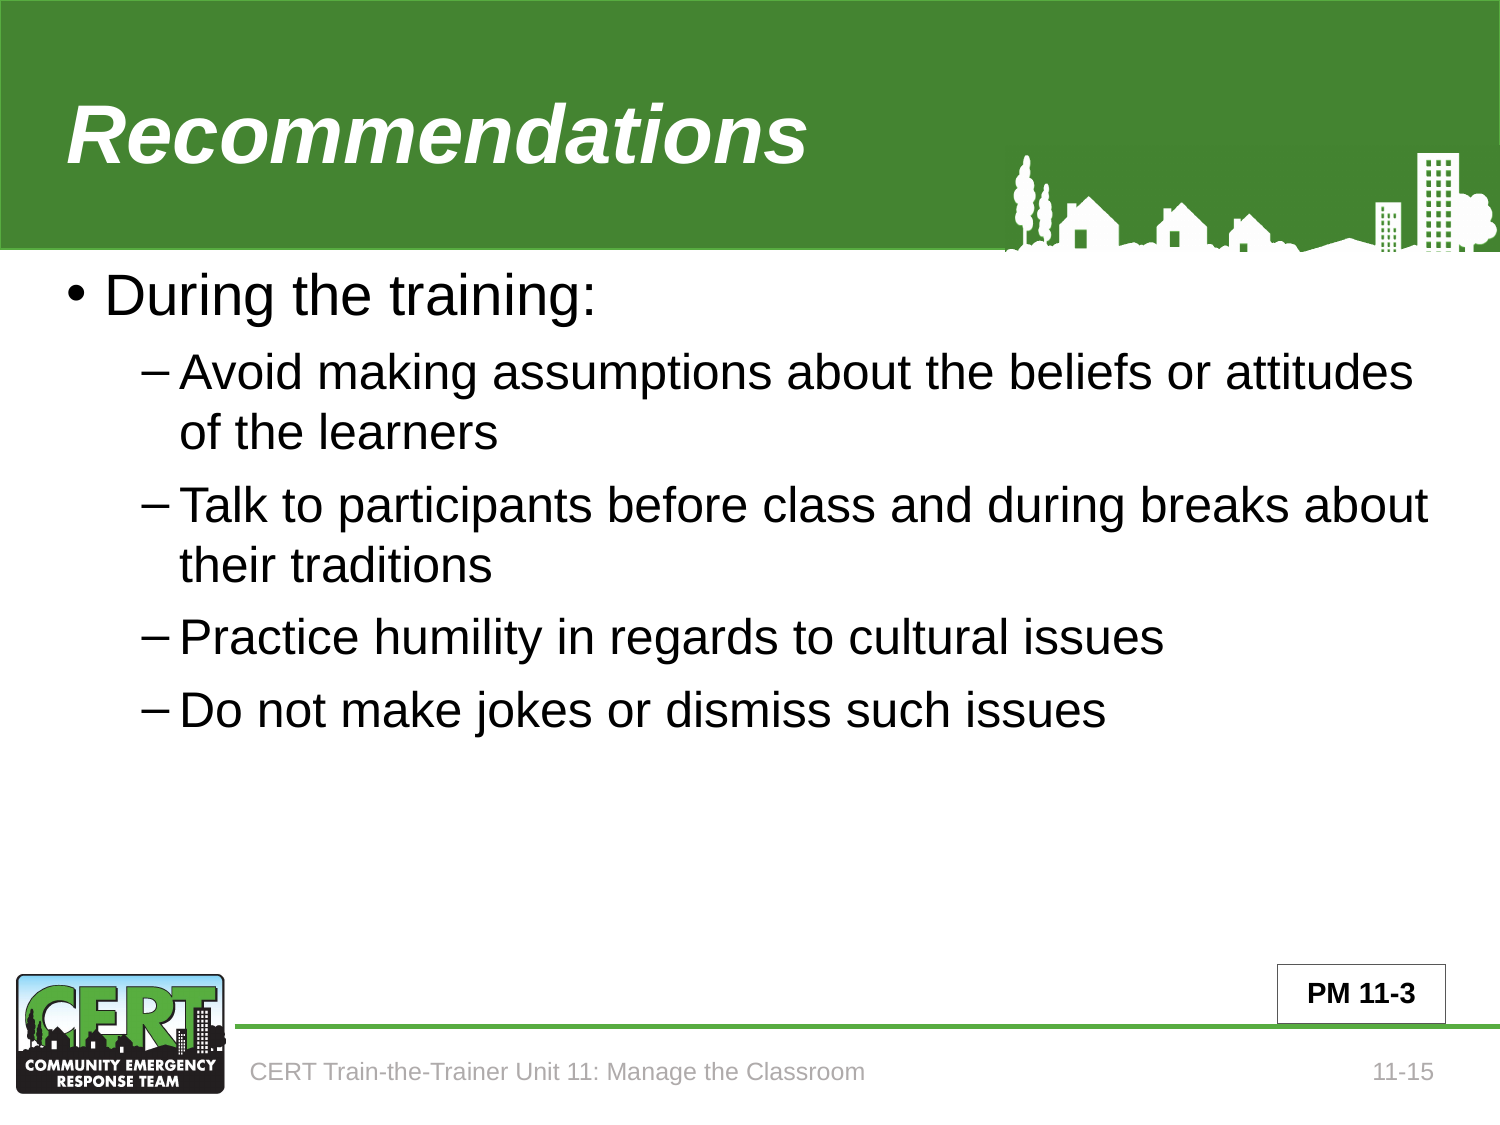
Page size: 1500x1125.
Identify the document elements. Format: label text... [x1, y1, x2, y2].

picture [1005, 145, 1500, 252]
list PM 11-3 [1277, 964, 1446, 1024]
title Recommendations (2 of 3) [51, 52, 1005, 220]
list CERT Train-the-Trainer Unit 11: Manage the Classroom [234, 1047, 963, 1098]
picture [15, 973, 226, 1094]
list During the training: Avoid making assumptions about the beliefs or attitudes of the learners Talk to participants before class and during breaks about their traditions Practice humility in regards to cultural issues Do not make jokes or dismiss such issues [51, 249, 1449, 1034]
list 11-15 [1153, 1047, 1450, 1098]
